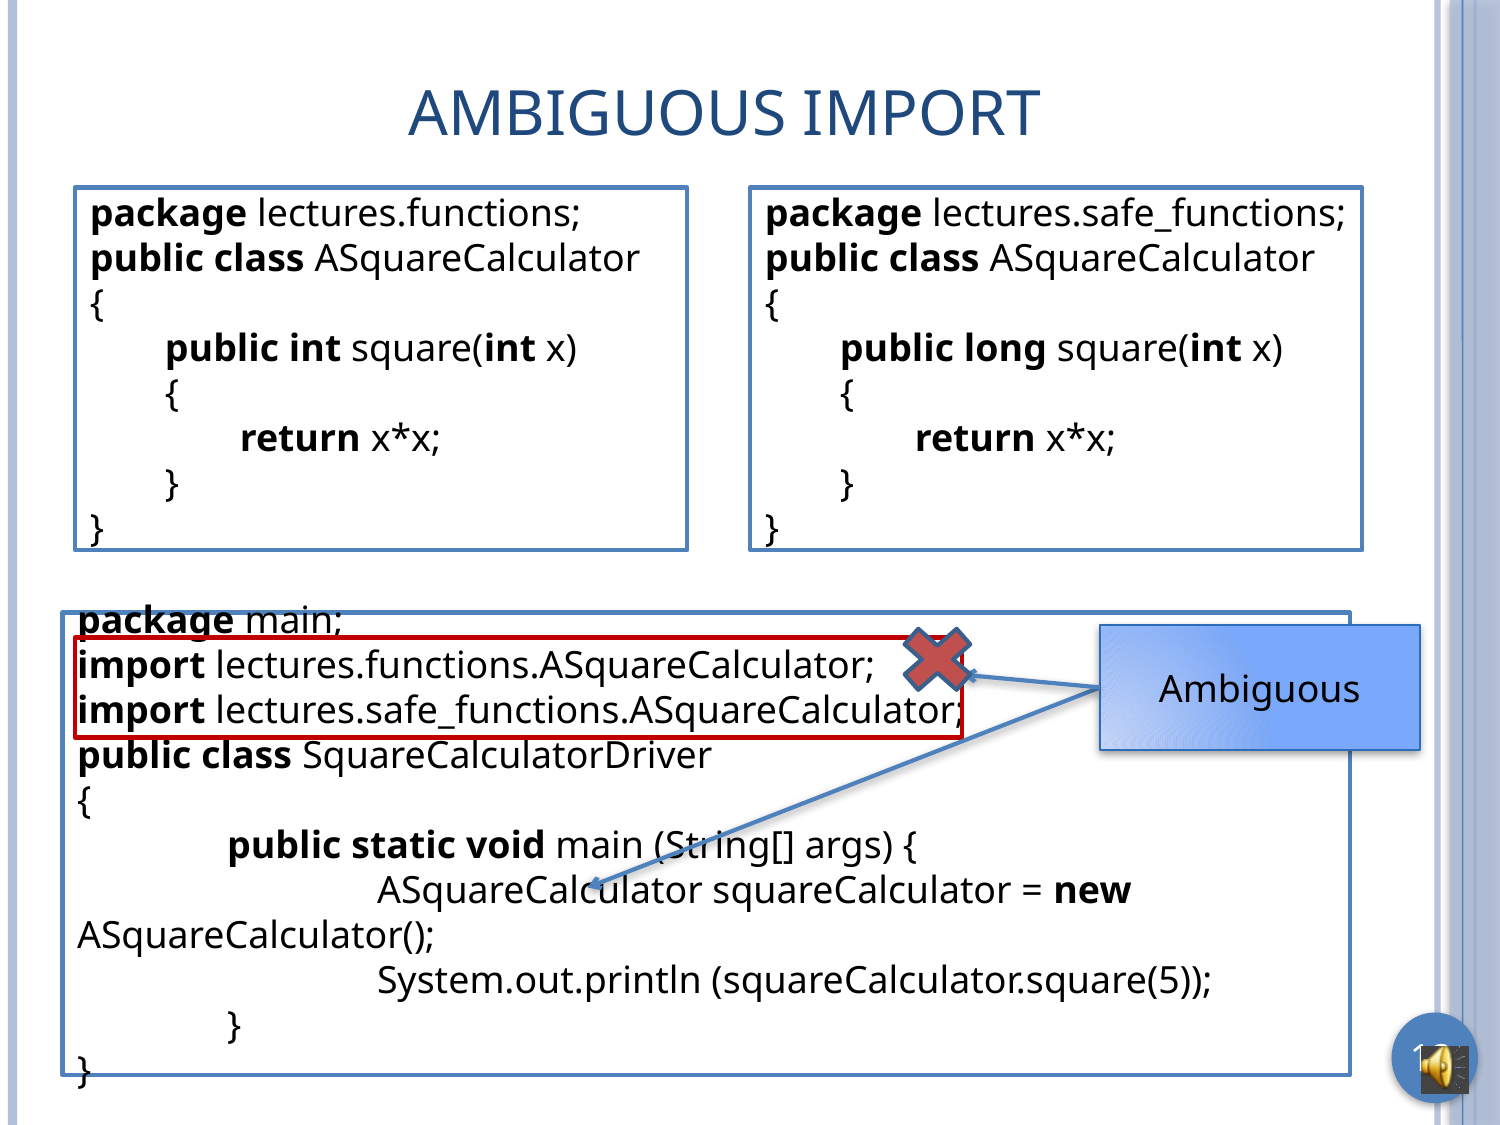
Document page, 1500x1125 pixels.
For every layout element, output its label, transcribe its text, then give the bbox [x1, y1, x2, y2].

text_box [930, 635, 945, 642]
text_box package lectures.functions; public class ASquareCalculator { public int square(int x) { return x*x; } } [73, 185, 689, 552]
text_box [73, 635, 917, 740]
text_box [961, 674, 1101, 688]
text_box [930, 677, 945, 684]
text_box [902, 626, 973, 684]
picture [1419, 1044, 1471, 1096]
text_box package main; import lectures.functions.ASquareCalculator; import lectures.safe_functions.ASquareCalculator; public class SquareCalculatorDriver { public static void main (String[] args) { ASquareCalculator squareCalculator = new ASquareCalculator(); System.out.println (squareCalculator.square(5)); } } [60, 610, 1352, 1077]
text_box [958, 654, 964, 665]
text_box package lectures.safe_functions; public class ASquareCalculator { public long square(int x) { return x*x; } } [748, 185, 1364, 552]
title Ambiguous Import [75, 45, 1375, 175]
text_box Ambiguous [1099, 624, 1421, 751]
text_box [586, 686, 1101, 889]
